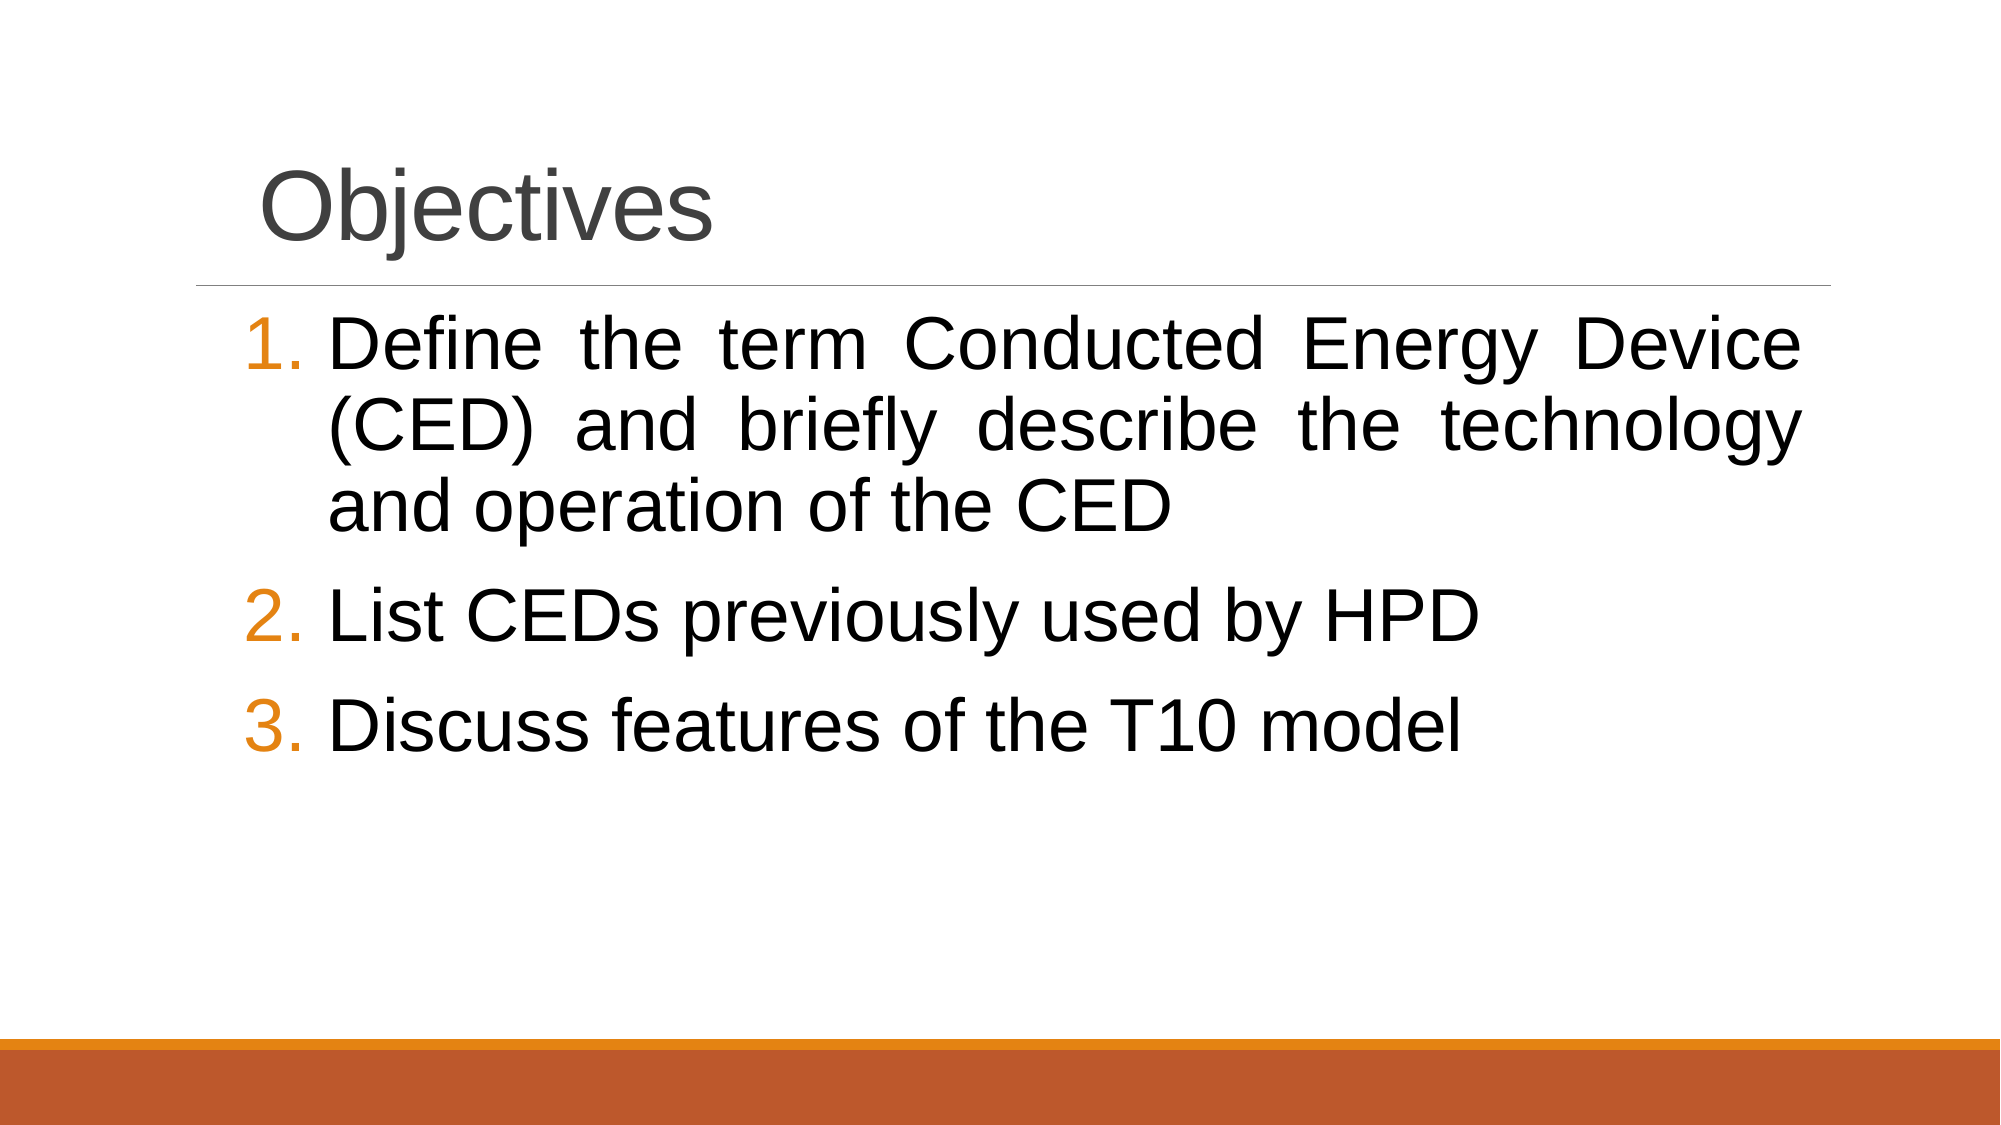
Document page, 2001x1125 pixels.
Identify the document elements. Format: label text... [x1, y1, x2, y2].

title Objectives [243, 112, 1887, 269]
list Define the term Conducted Energy Device (CED) and briefly describe the technology and operation of the CED List CEDs previously used by HPD Discuss features of the T10 model [243, 297, 1805, 950]
